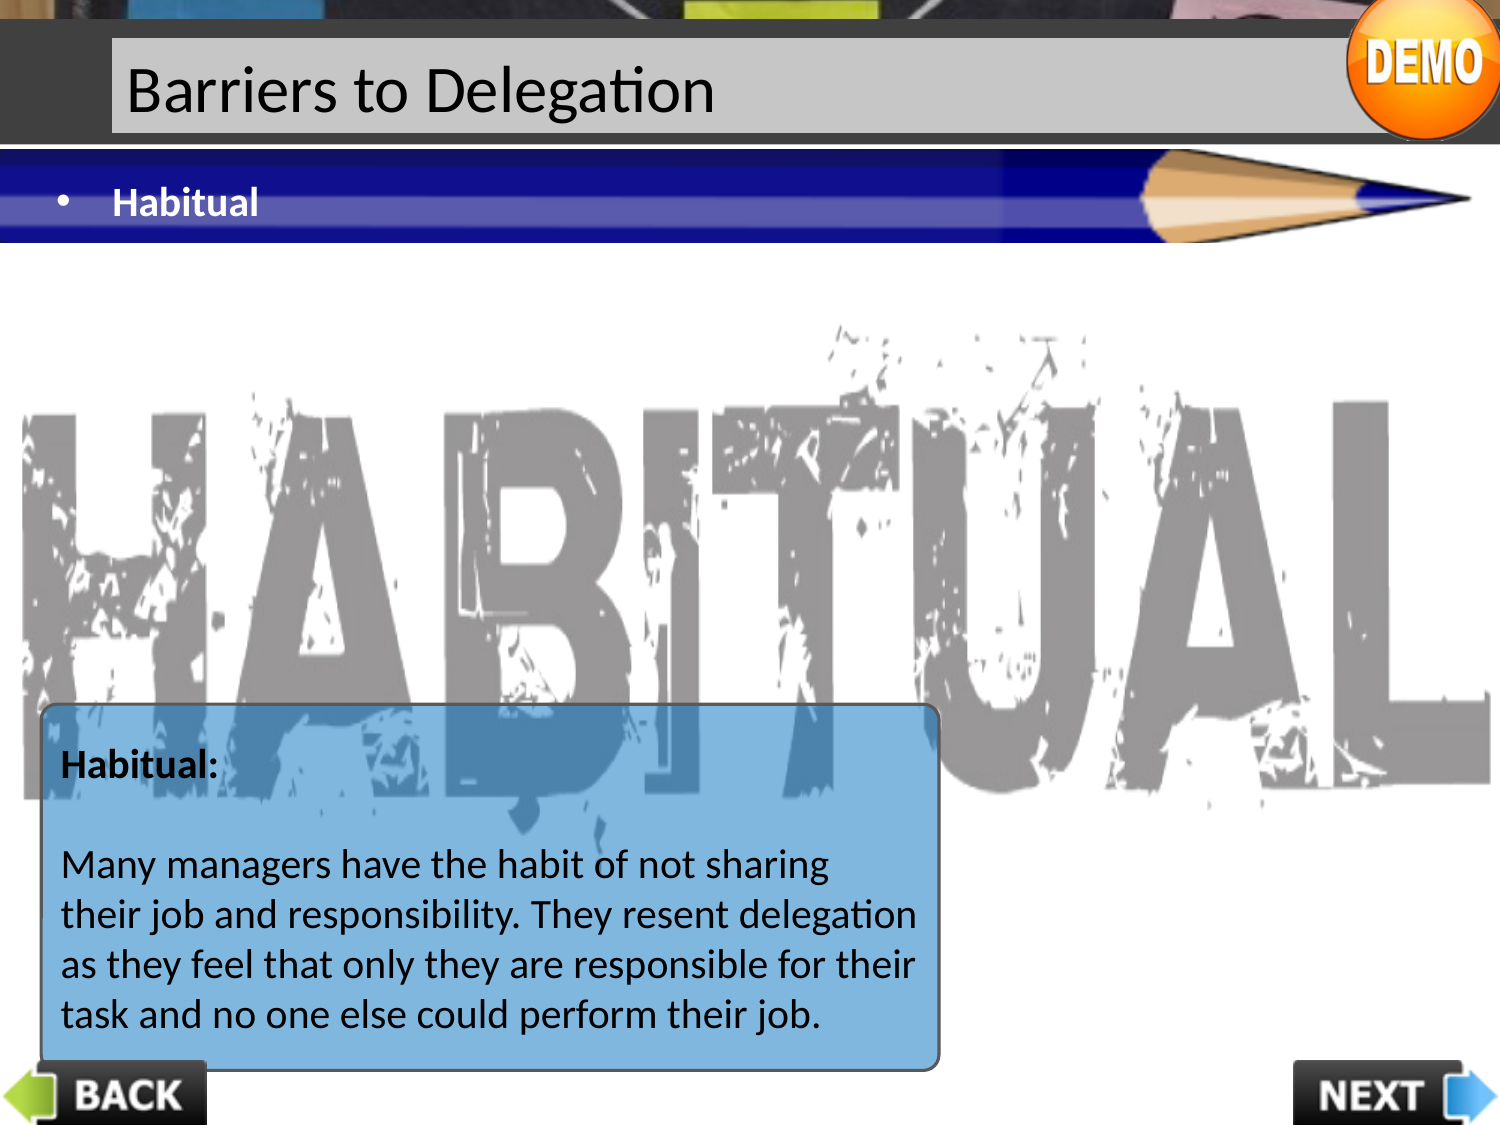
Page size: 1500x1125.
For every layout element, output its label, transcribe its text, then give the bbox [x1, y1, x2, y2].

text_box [0, 149, 1500, 242]
picture [0, 243, 1500, 977]
text_box Habitual: Many managers have the habit of not sharing their job and responsibility. They resent delegation as they feel that only they are responsible for their task and no one else could perform their job. [39, 984, 942, 1073]
picture [0, 0, 1500, 142]
picture [2, 1060, 207, 1125]
picture [1293, 1060, 1498, 1125]
